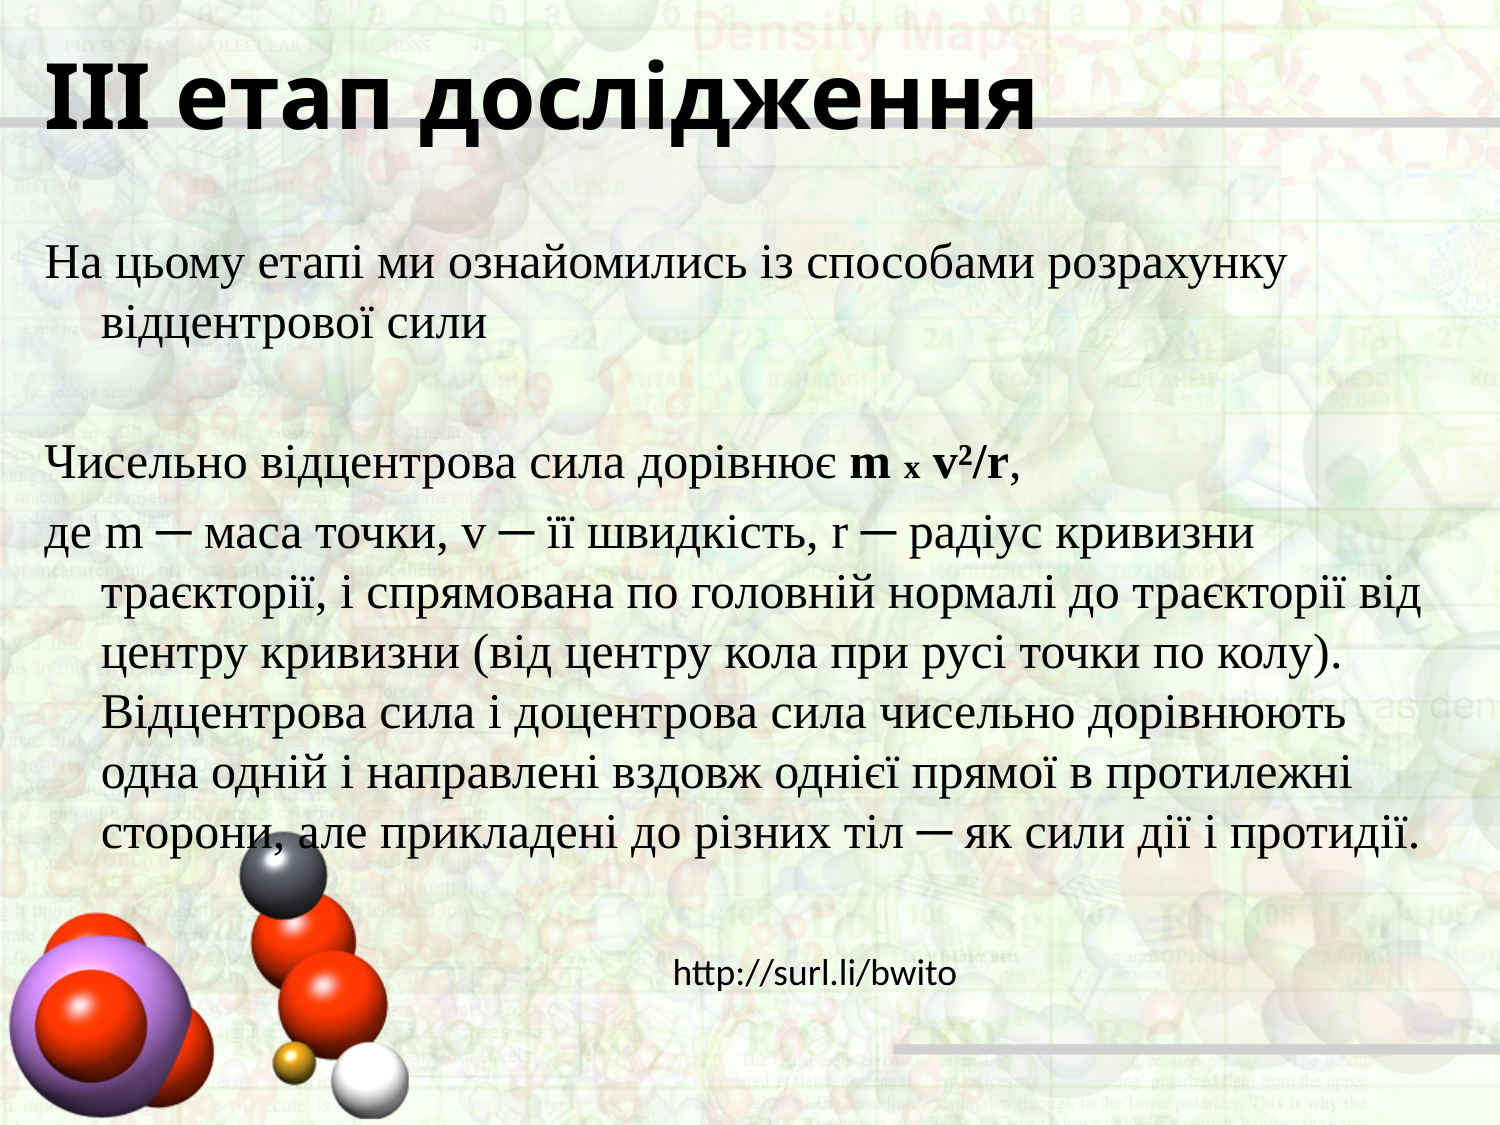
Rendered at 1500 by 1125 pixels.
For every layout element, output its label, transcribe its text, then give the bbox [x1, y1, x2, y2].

text_box http://surl.li/bwito [657, 940, 973, 1001]
list ІІІ етап дослідження На цьому етапі ми ознайомились із способами розрахунку відцентрової сили Чисельно відцентрова сила дорівнює m х v²/r, де m ─ маса точки, v ─ її швидкість, r ─ радіус кривизни траєкторії, і спрямована по головній нормалі до траєкторії від центру кривизни (від центру кола при русі точки по колу). Відцентрова сила і доцентрова сила чисельно дорівнюють одна одній і направлені вздовж однієї прямої в протилежні сторони, але прикладені до різних тіл ─ як сили дії і протидії. [29, 30, 1459, 524]
picture [0, 0, 1500, 1125]
